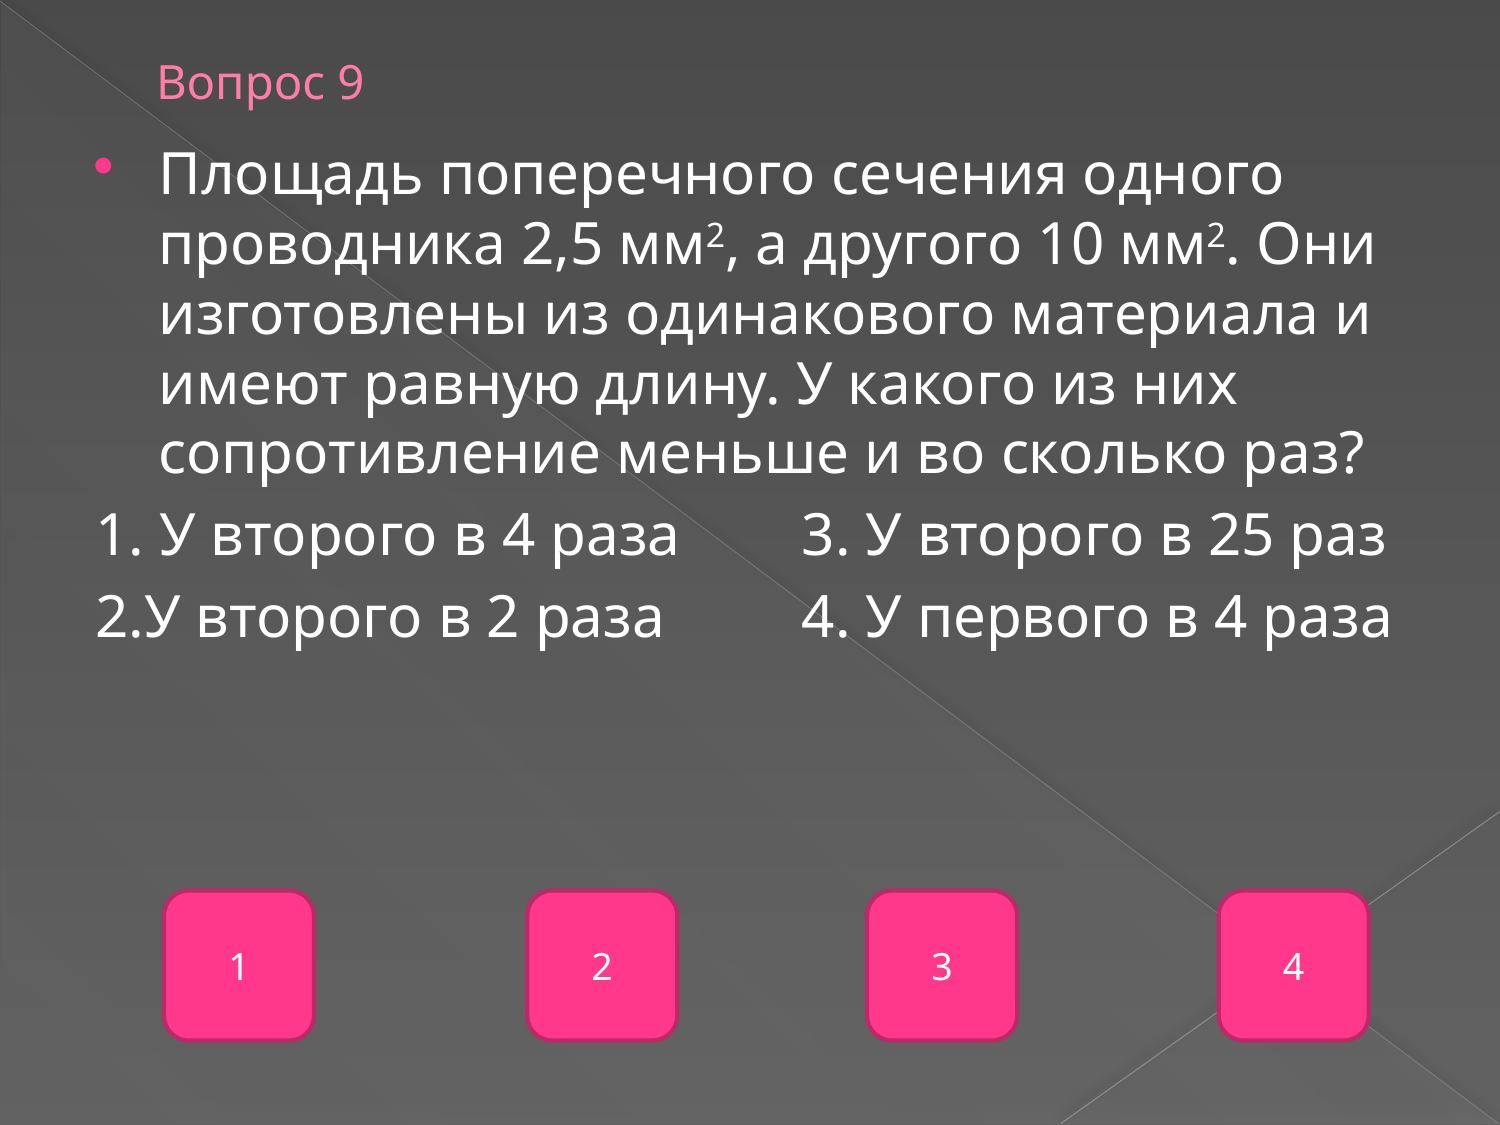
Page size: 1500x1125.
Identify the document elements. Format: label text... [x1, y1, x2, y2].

text_box 3 [865, 888, 1020, 1043]
title Вопрос 9 [93, 45, 1425, 118]
text_box 4 [1216, 888, 1371, 1043]
text_box 2 [525, 888, 680, 1043]
list Площадь поперечного сечения одного проводника 2,5 мм2, а другого 10 мм2. Они изготовлены из одинакового материала и имеют равную длину. У какого из них сопротивление меньше и во сколько раз? 1. У второго в 4 раза 3. У второго в 25 раз 2.У второго в 2 раза 4. У первого в 4 раза [70, 128, 1425, 868]
text_box 1 [161, 888, 317, 1043]
